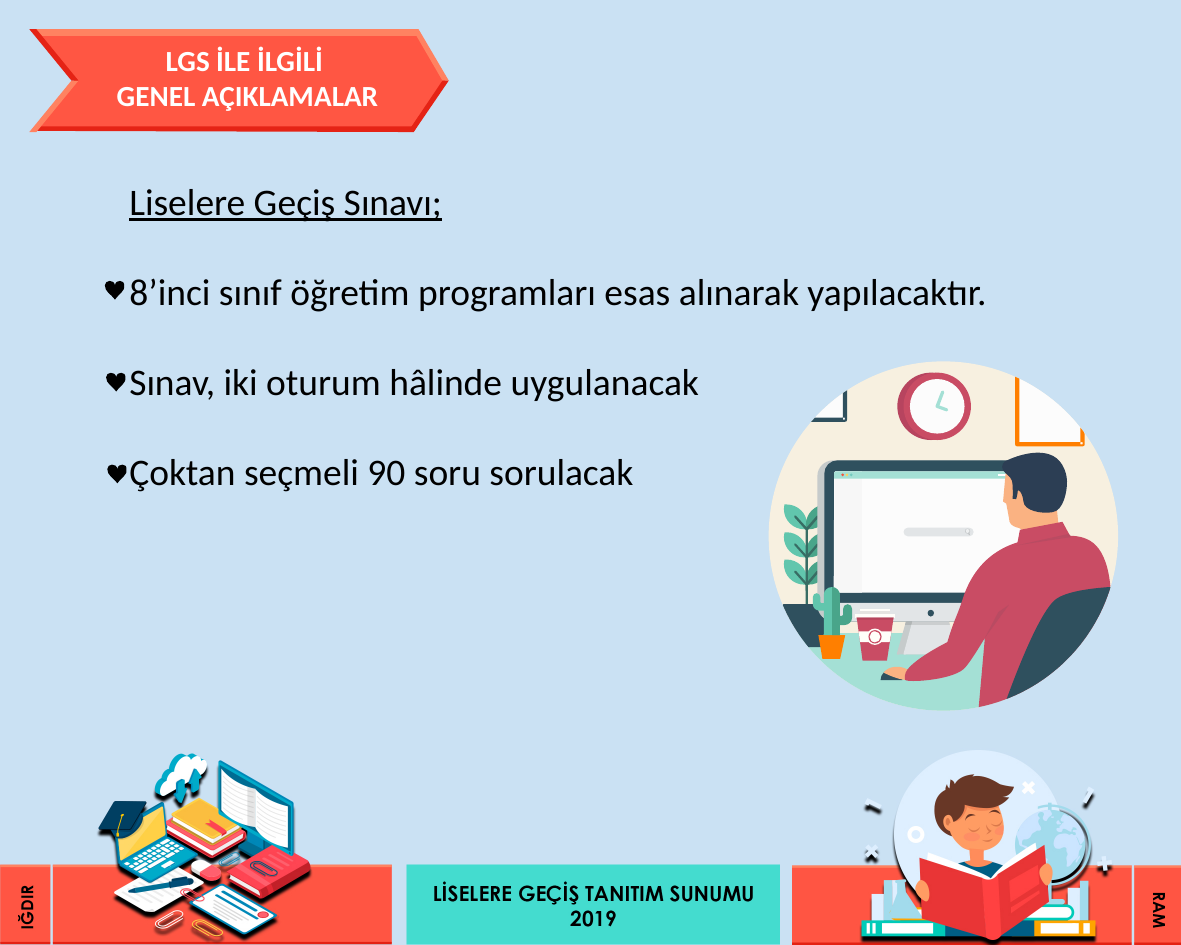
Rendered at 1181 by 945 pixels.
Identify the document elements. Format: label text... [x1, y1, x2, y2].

picture [0, 0, 1181, 945]
text_box Liselere Geçiş Sınavı; 8’inci sınıf öğretim programları esas alınarak yapılacaktır. Sınav, iki oturum hâlinde uygulanacak Çoktan seçmeli 90 soru sorulacak [106, 170, 1139, 636]
